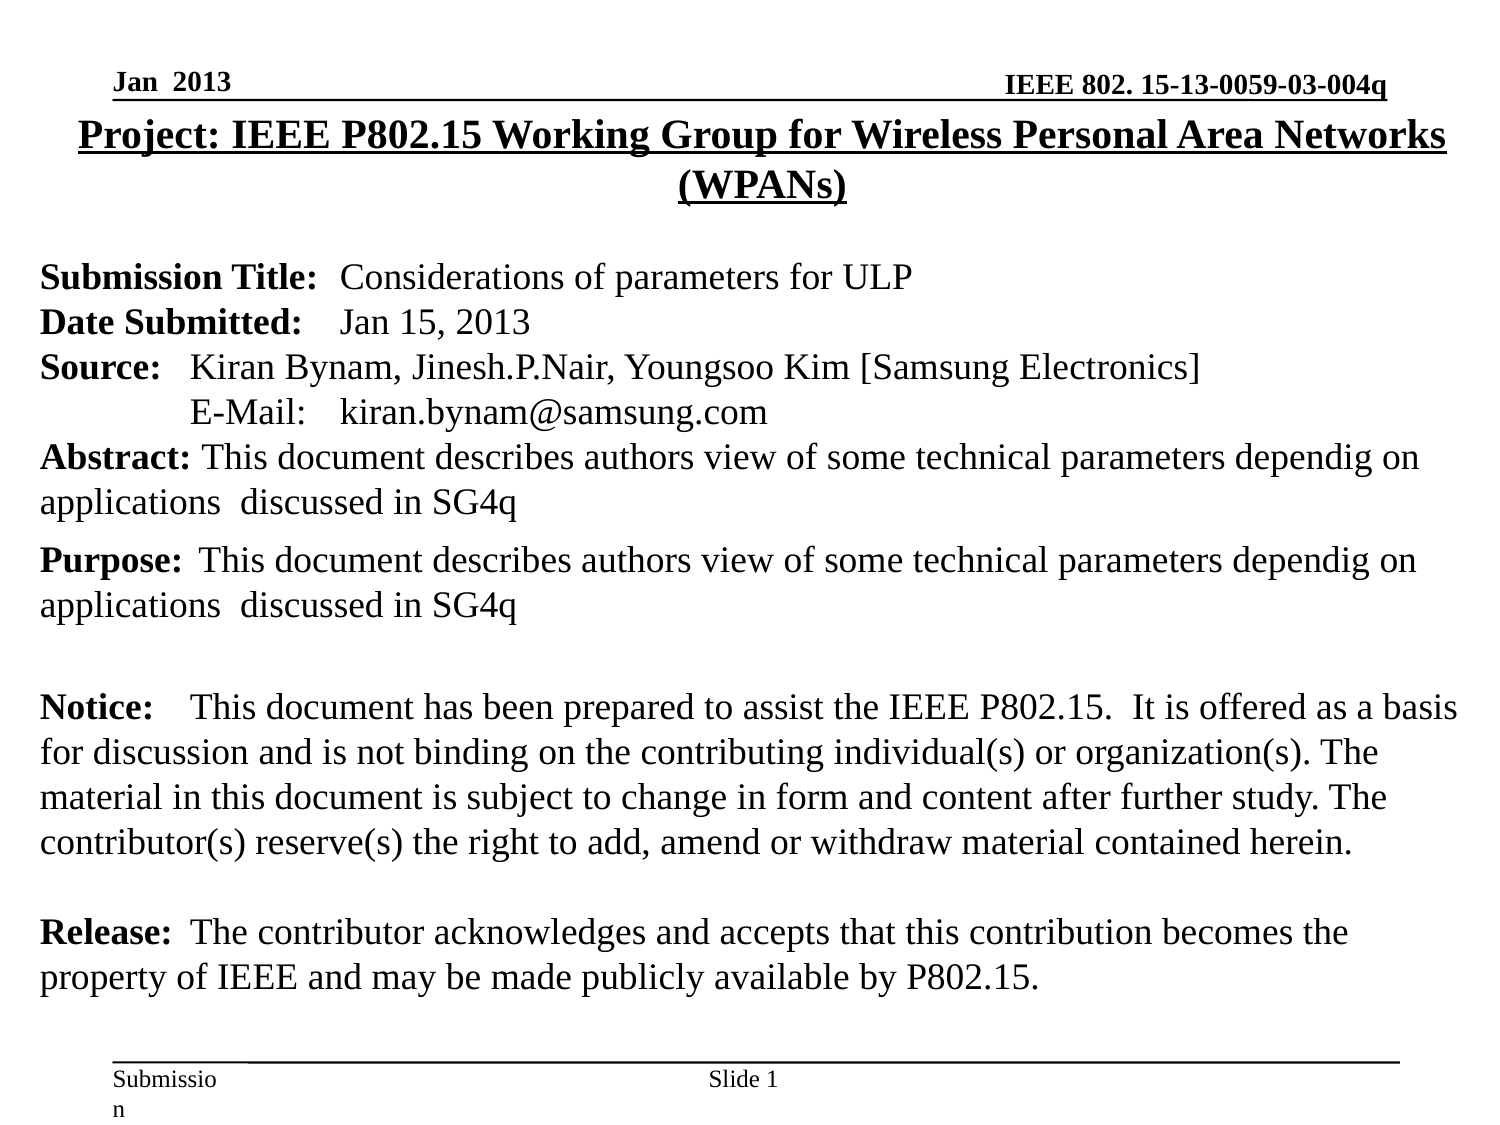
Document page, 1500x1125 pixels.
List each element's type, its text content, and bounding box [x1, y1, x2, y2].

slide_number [112, 61, 376, 98]
slide_number Slide 1 [687, 1061, 800, 1088]
text_box Project: IEEE P802.15 Working Group for Wireless Personal Area Networks (WPANs) Submission Title: Considerations of parameters for ULP Date Submitted: Jan 15, 2013 Source: Kiran Bynam, Jinesh.P.Nair, Youngsoo Kim [Samsung Electronics] E-Mail: kiran.bynam@samsung.com Abstract: This document describes authors view of some technical parameters dependig on applications discussed in SG4q Purpose: This document describes authors view of some technical parameters dependig on applications discussed in SG4q Notice: This document has been prepared to assist the IEEE P802.15. It is offered as a basis for discussion and is not binding on the contributing individual(s) or organization(s). The material in this document is subject to change in form and content after further study. The contributor(s) reserve(s) the right to add, amend or withdraw material contained herein. Release: The contributor acknowledges and accepts that this contribution becomes the property of IEEE and may be made publicly available by P802.15. [24, 99, 1500, 1005]
